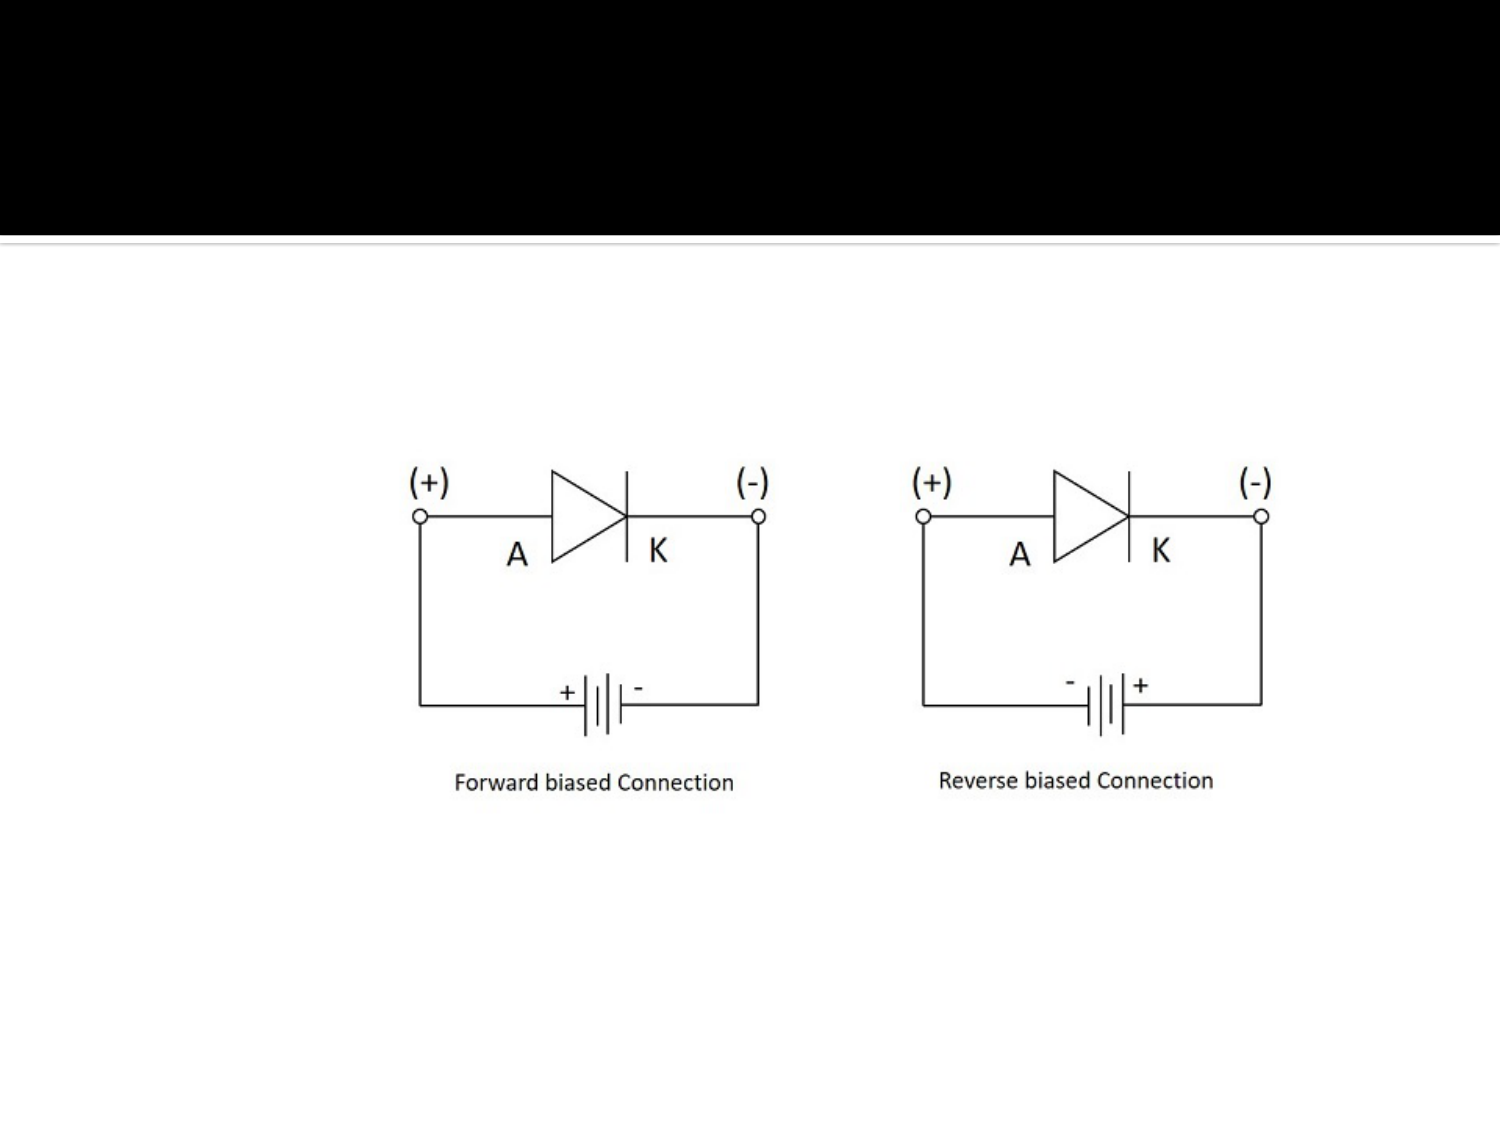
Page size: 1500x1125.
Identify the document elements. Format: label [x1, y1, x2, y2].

picture [374, 412, 1313, 835]
